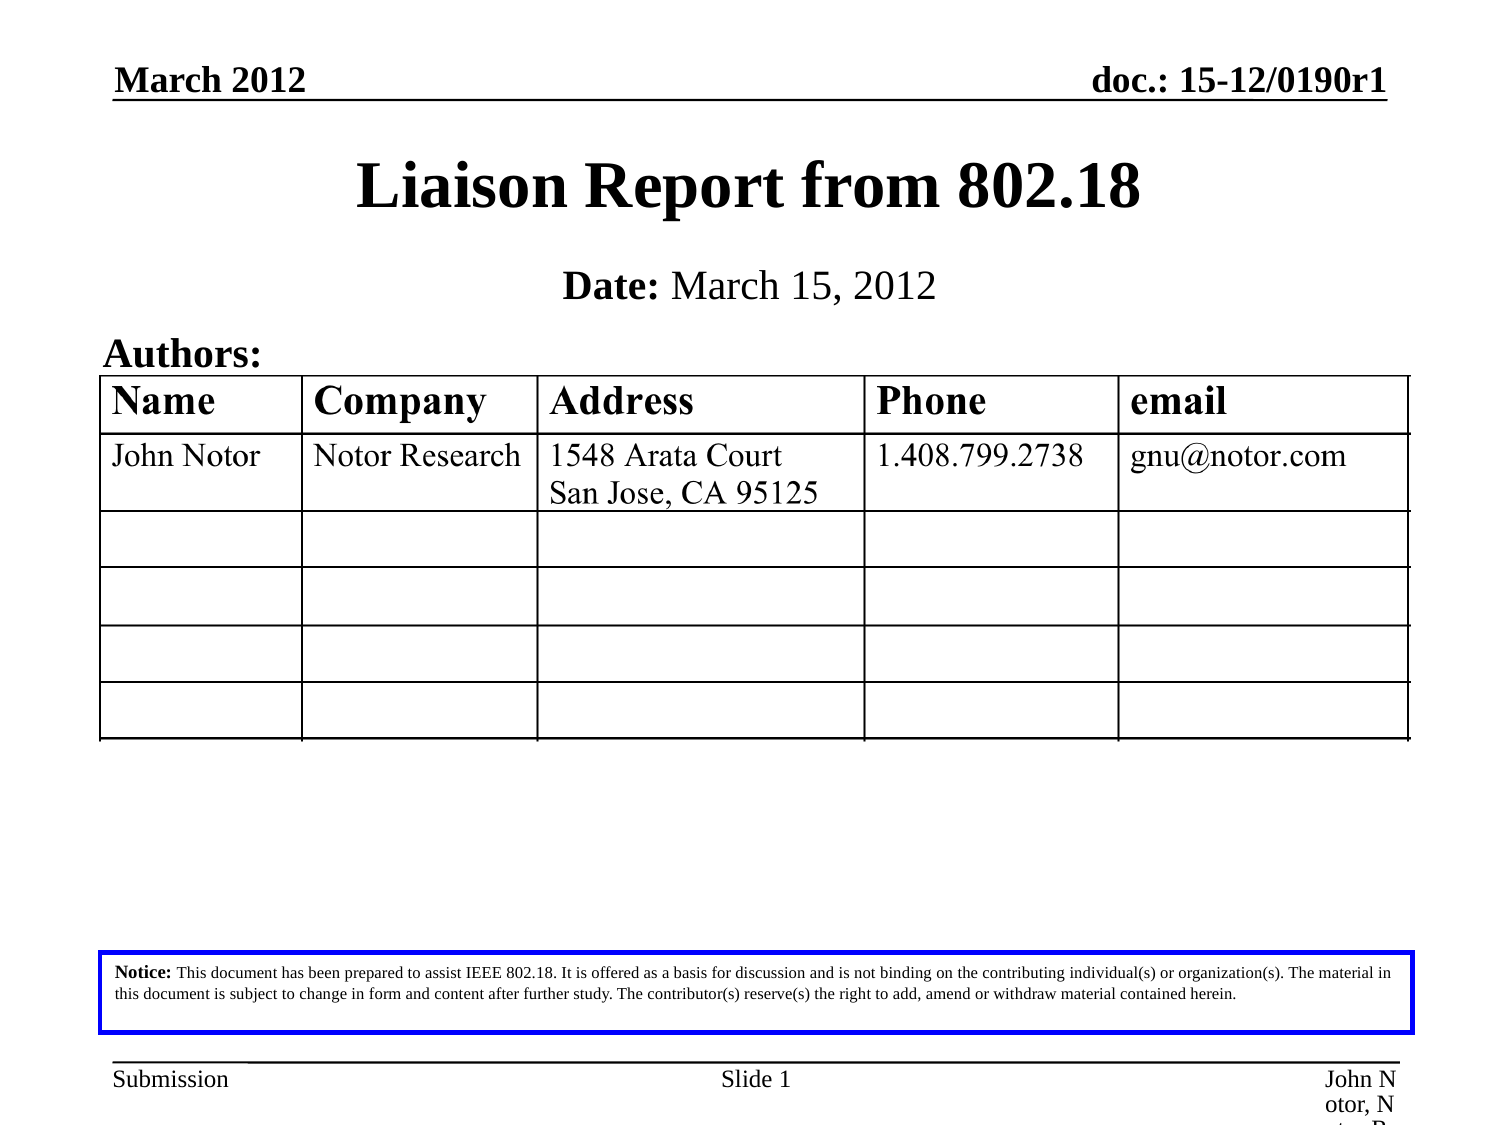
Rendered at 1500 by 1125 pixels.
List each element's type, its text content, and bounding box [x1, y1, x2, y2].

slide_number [114, 54, 309, 101]
list Date: March 15, 2012 [112, 249, 1388, 313]
text_box Authors: [87, 318, 325, 373]
footer John Notor, Notor Research [1324, 1061, 1402, 1093]
text_box Notice: This document has been prepared to assist IEEE 802.18. It is offered as a basis for discussion and is not binding on the contributing individual(s) or organization(s). The material in this document is subject to change in form and content after further study. The contributor(s) reserve(s) the right to add, amend or withdraw material contained herein. [99, 952, 1413, 1033]
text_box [84, 374, 1438, 787]
slide_number Slide 1 [712, 1061, 800, 1093]
title Liaison Report from 802.18 [112, 112, 1388, 249]
